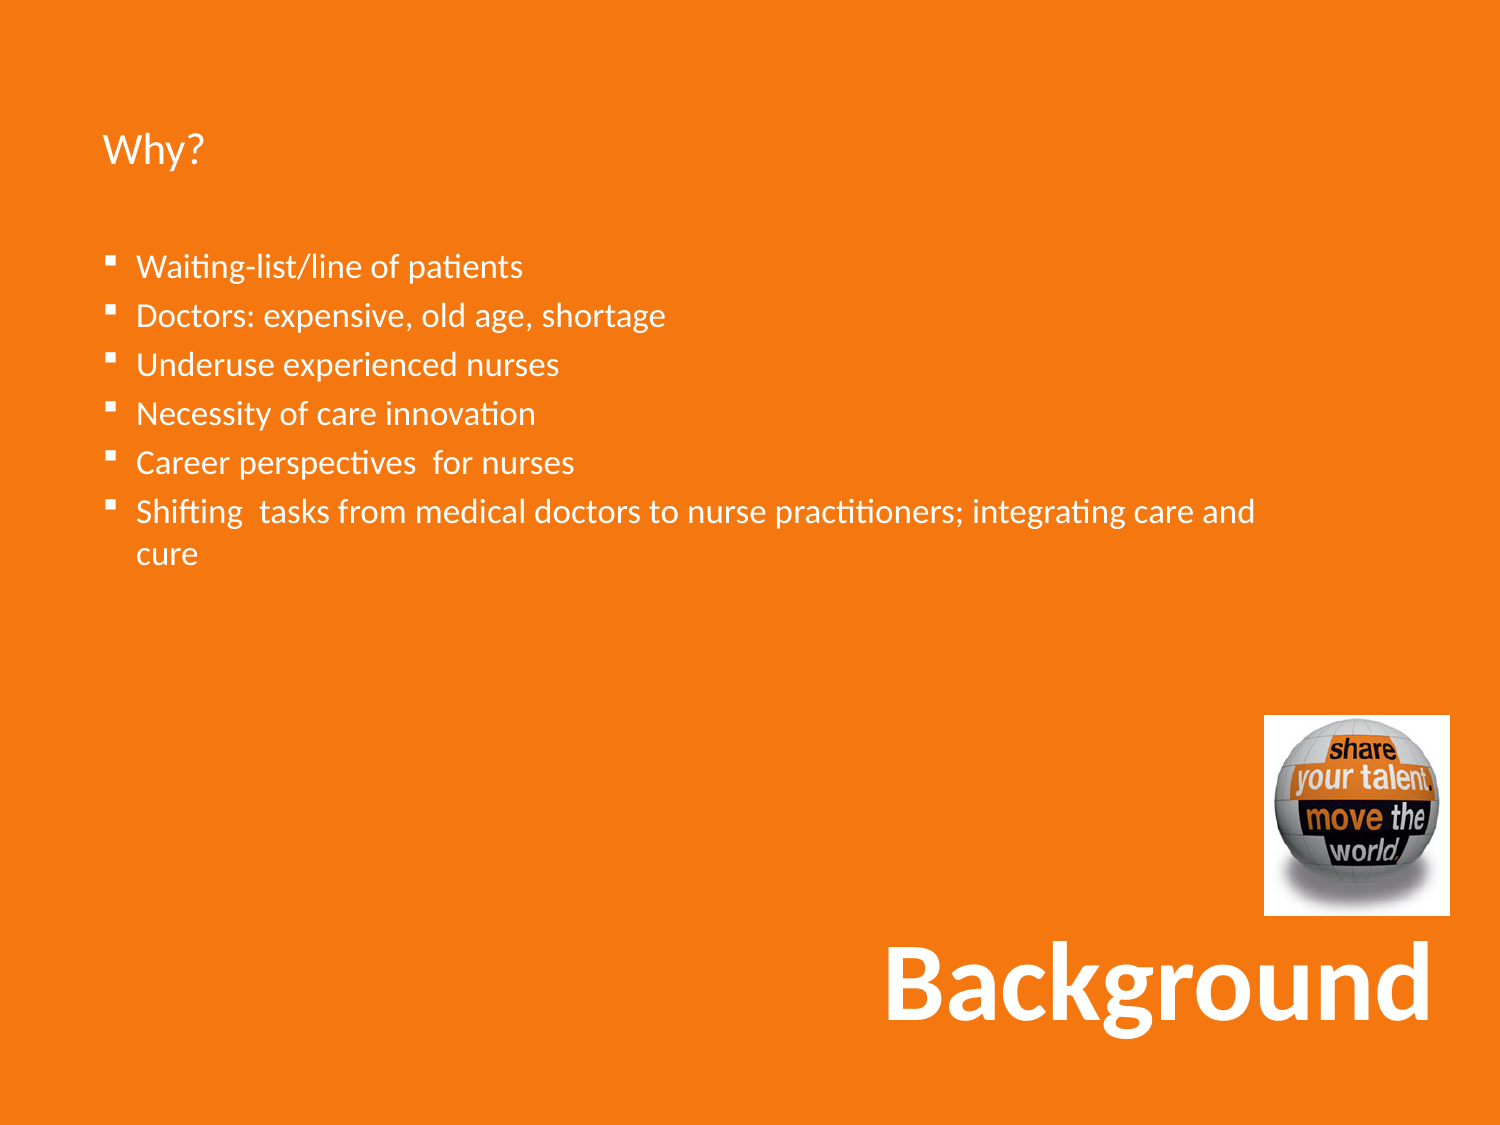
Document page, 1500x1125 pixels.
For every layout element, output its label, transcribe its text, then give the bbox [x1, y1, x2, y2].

list Why? Waiting-list/line of patients Doctors: expensive, old age, shortage Underuse experienced nurses Necessity of care innovation Career perspectives for nurses Shifting tasks from medical doctors to nurse practitioners; integrating care and cure [87, 112, 1306, 610]
picture [1264, 715, 1451, 916]
title Background [774, 887, 1450, 1063]
